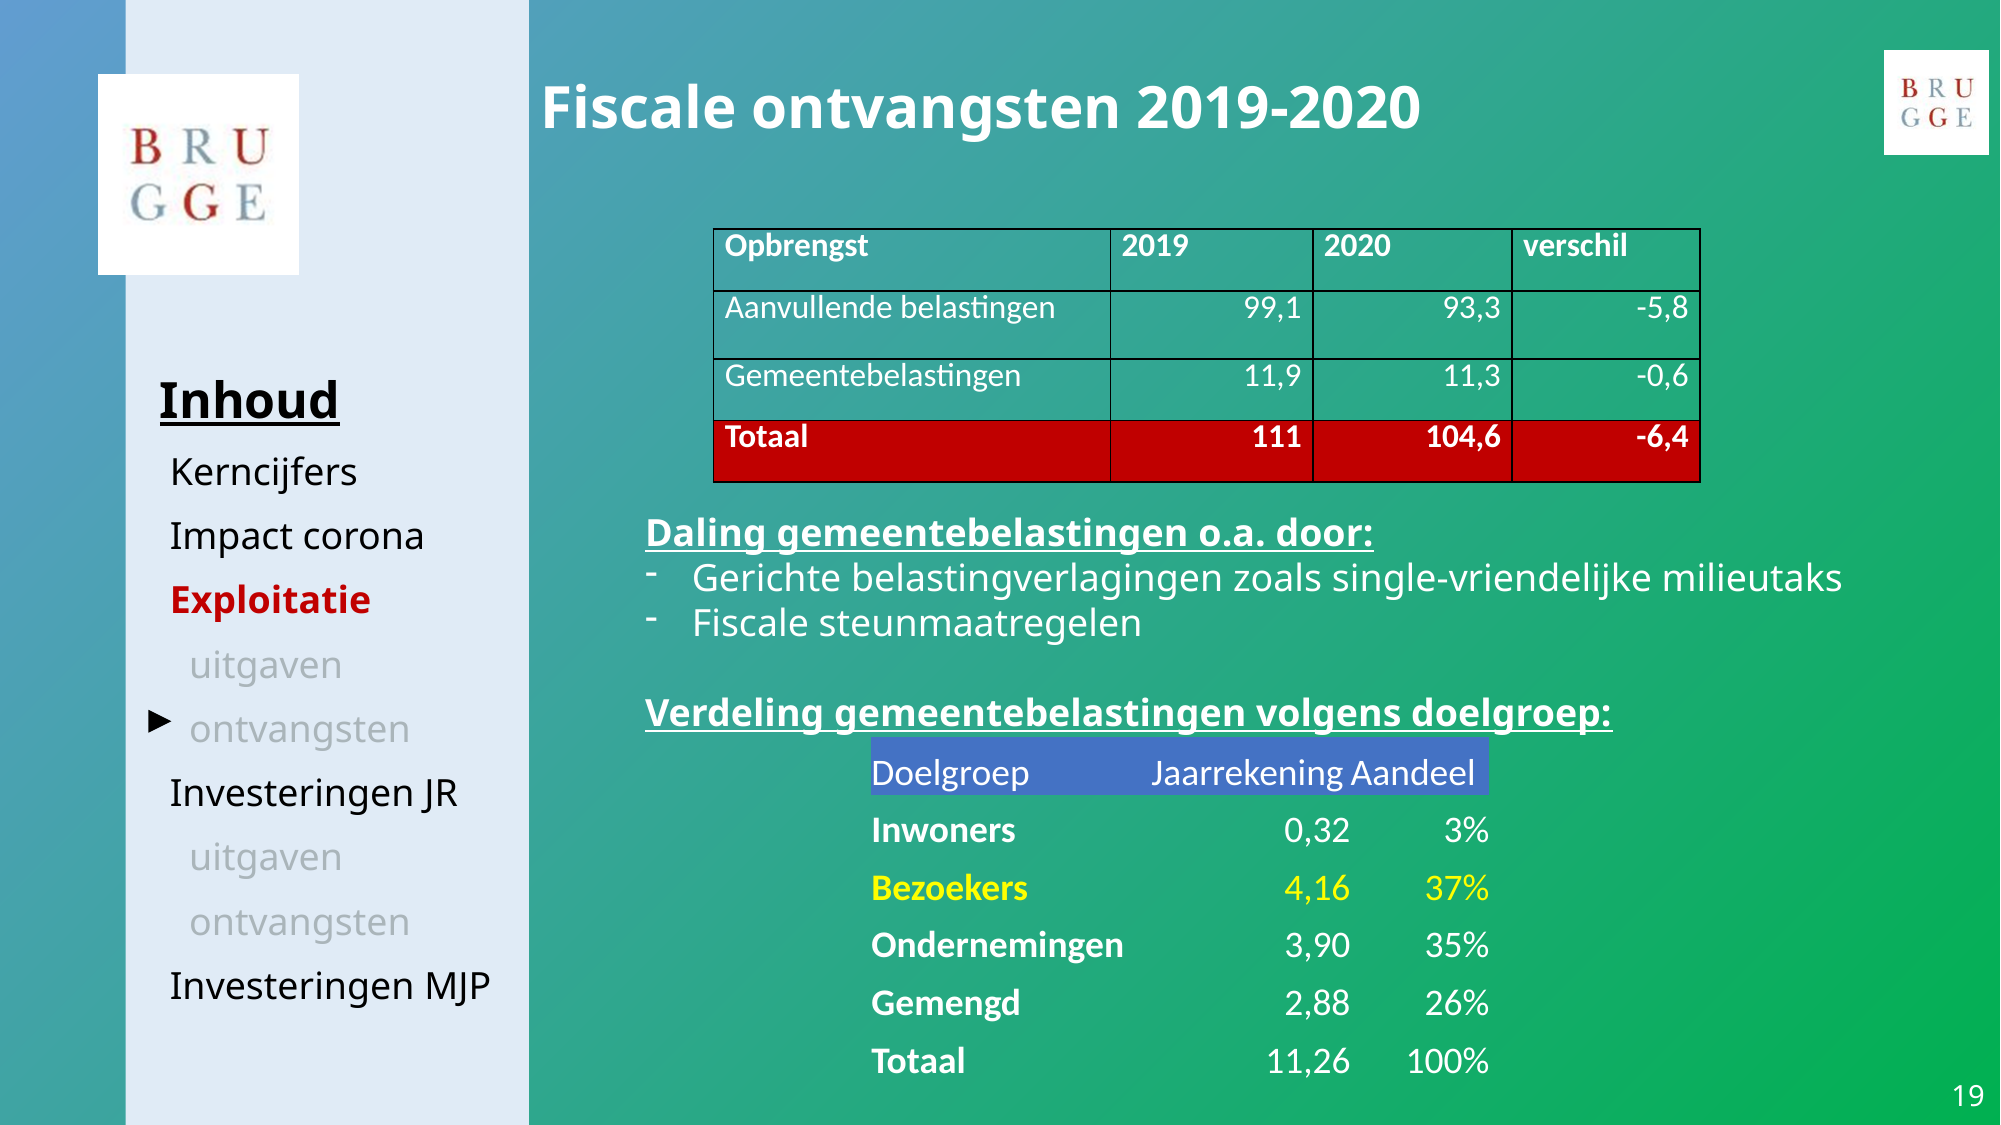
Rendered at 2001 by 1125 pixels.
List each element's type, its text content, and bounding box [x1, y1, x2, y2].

table_cell 99,1 [1111, 292, 1312, 358]
table_cell 11,9 [1111, 360, 1312, 420]
text_box Fiscale ontvangsten 2019-2020 [525, 62, 1884, 148]
text_box Daling gemeentebelastingen o.a. door: Gerichte belastingverlagingen zoals single-vriendelijke milieutaks Fiscale steunmaatregelen Verdeling gemeentebelastingen volgens doelgroep: [630, 501, 1925, 1125]
text_box [125, 0, 529, 1125]
table_header Jaarrekening [1145, 737, 1351, 795]
table_cell Inwoners [871, 795, 1145, 852]
table_cell 35% [1351, 910, 1489, 967]
table_cell 2,88 [1145, 967, 1351, 1025]
table_cell 4,16 [1145, 852, 1351, 910]
picture [1884, 50, 1989, 155]
table_cell 11,3 [1314, 360, 1511, 420]
table_cell 11,26 [1145, 1025, 1351, 1083]
table_header Doelgroep [871, 737, 1145, 795]
table_cell 3% [1351, 795, 1489, 852]
table_cell Gemengd [871, 967, 1145, 1025]
table_header verschil [1513, 230, 1699, 290]
table_cell Totaal [871, 1025, 1145, 1083]
text_box Fiscale ontvangsten 2019-2020 [1989, 62, 2000, 148]
table_header 2020 [1314, 230, 1511, 290]
table_cell 37% [1351, 852, 1489, 910]
slide_number 19 [1812, 1015, 2000, 1125]
table_header Aandeel [1351, 737, 1489, 795]
table_cell 93,3 [1314, 292, 1511, 358]
text_box Inhoud Kerncijfers Impact corona Exploitatie uitgaven ontvangsten Investeringen JR uitgaven ontvangsten Investeringen MJP [145, 352, 589, 1015]
table_cell Aanvullende belastingen [714, 292, 1110, 358]
table_cell 3,90 [1145, 910, 1351, 967]
table_cell Gemeentebelastingen [714, 360, 1110, 420]
table_cell 0,32 [1145, 795, 1351, 852]
picture [97, 73, 299, 275]
table_cell Ondernemingen [871, 910, 1145, 967]
table_cell Totaal [714, 421, 1110, 481]
table_cell 111 [1111, 421, 1312, 481]
table_cell Bezoekers [871, 852, 1145, 910]
table_header Opbrengst [714, 230, 1110, 290]
table_cell -0,6 [1513, 360, 1699, 420]
table_header 2019 [1111, 230, 1312, 290]
table_cell 104,6 [1314, 421, 1511, 481]
table_cell 26% [1351, 967, 1489, 1025]
table_cell -5,8 [1513, 292, 1699, 358]
table_cell -6,4 [1513, 421, 1699, 481]
table_cell 100% [1351, 1025, 1489, 1083]
